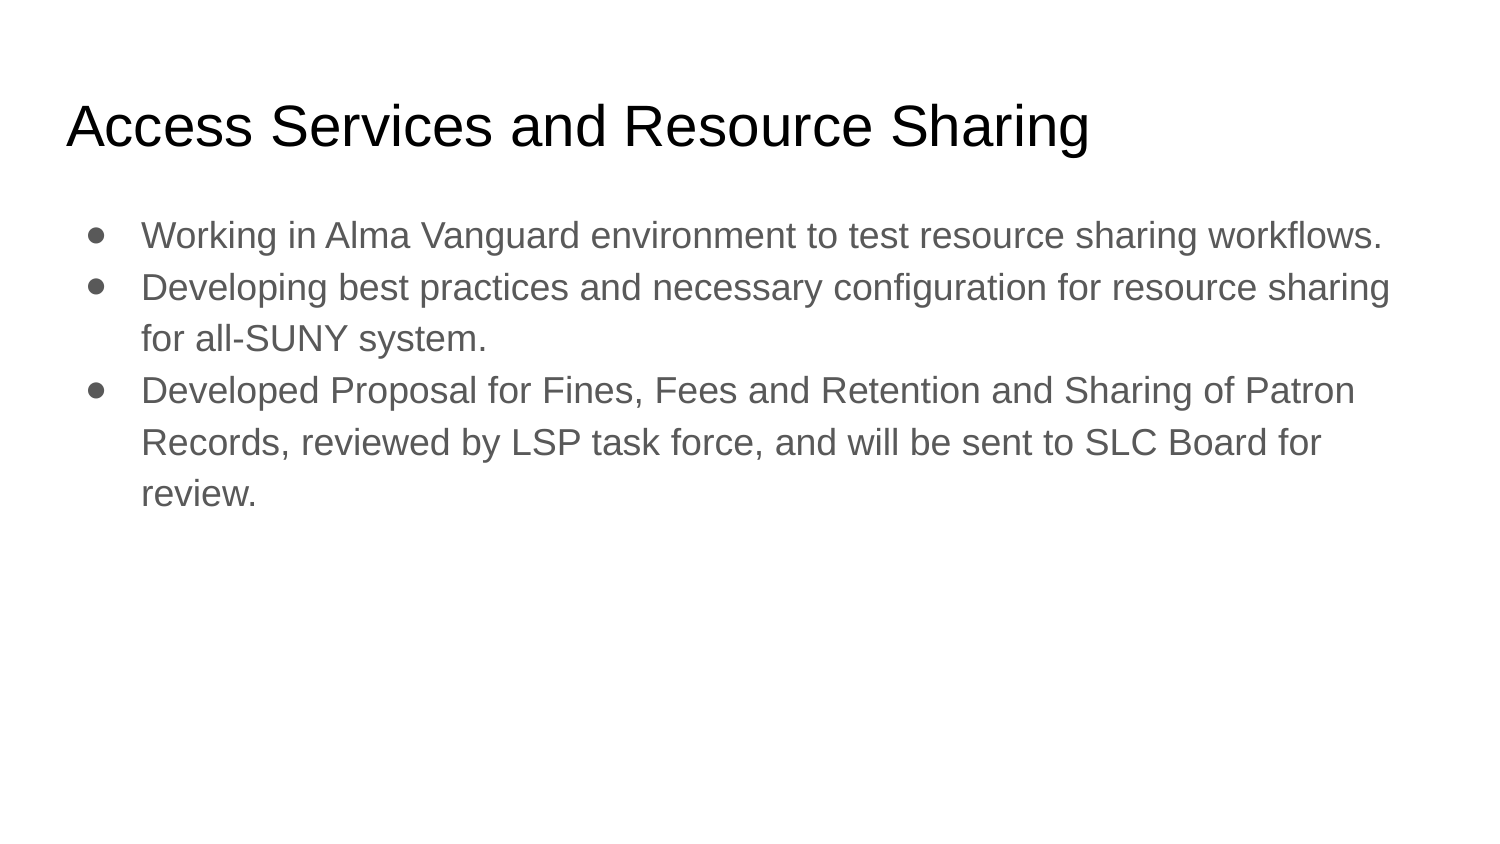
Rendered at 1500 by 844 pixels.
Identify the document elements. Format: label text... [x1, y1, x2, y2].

title Access Services and Resource Sharing [51, 72, 1449, 167]
list Working in Alma Vanguard environment to test resource sharing workflows. Developing best practices and necessary configuration for resource sharing for all-SUNY system. Developed Proposal for Fines, Fees and Retention and Sharing of Patron Records, reviewed by LSP task force, and will be sent to SLC Board for review. [51, 189, 1449, 750]
